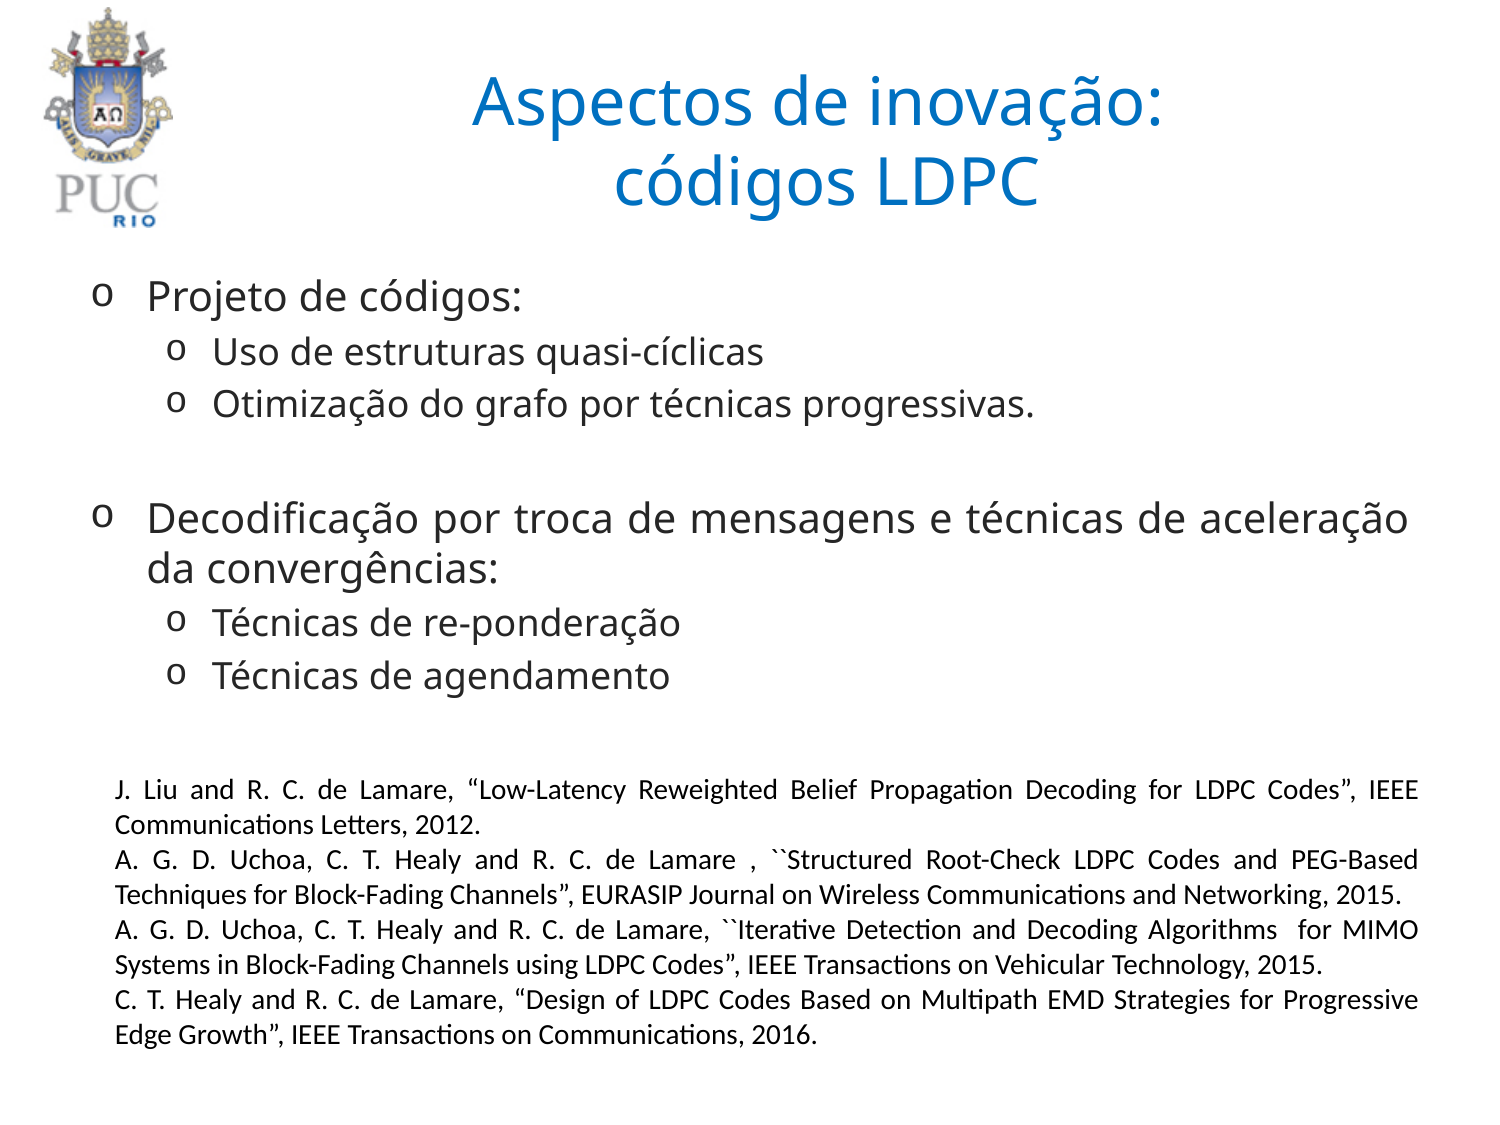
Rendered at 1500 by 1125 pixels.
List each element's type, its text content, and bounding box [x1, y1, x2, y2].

list Projeto de códigos: Uso de estruturas quasi-cíclicas Otimização do grafo por técnicas progressivas. Decodificação por troca de mensagens e técnicas de aceleração da convergências: Técnicas de re-ponderação Técnicas de agendamento [75, 262, 1425, 1005]
text_box J. Liu and R. C. de Lamare, “Low-Latency Reweighted Belief Propagation Decoding for LDPC Codes”, IEEE Communications Letters, 2012. A. G. D. Uchoa, C. T. Healy and R. C. de Lamare , ``Structured Root-Check LDPC Codes and PEG-Based Techniques for Block-Fading Channels”, EURASIP Journal on Wireless Communications and Networking, 2015. A. G. D. Uchoa, C. T. Healy and R. C. de Lamare, ``Iterative Detection and Decoding Algorithms for MIMO Systems in Block-Fading Channels using LDPC Codes”, IEEE Transactions on Vehicular Technology, 2015. C. T. Healy and R. C. de Lamare, “Design of LDPC Codes Based on Multipath EMD Strategies for Progressive Edge Growth”, IEEE Transactions on Communications, 2016. [100, 763, 1436, 1058]
title Aspectos de inovação: códigos LDPC [230, 45, 1425, 233]
picture [41, 7, 173, 228]
